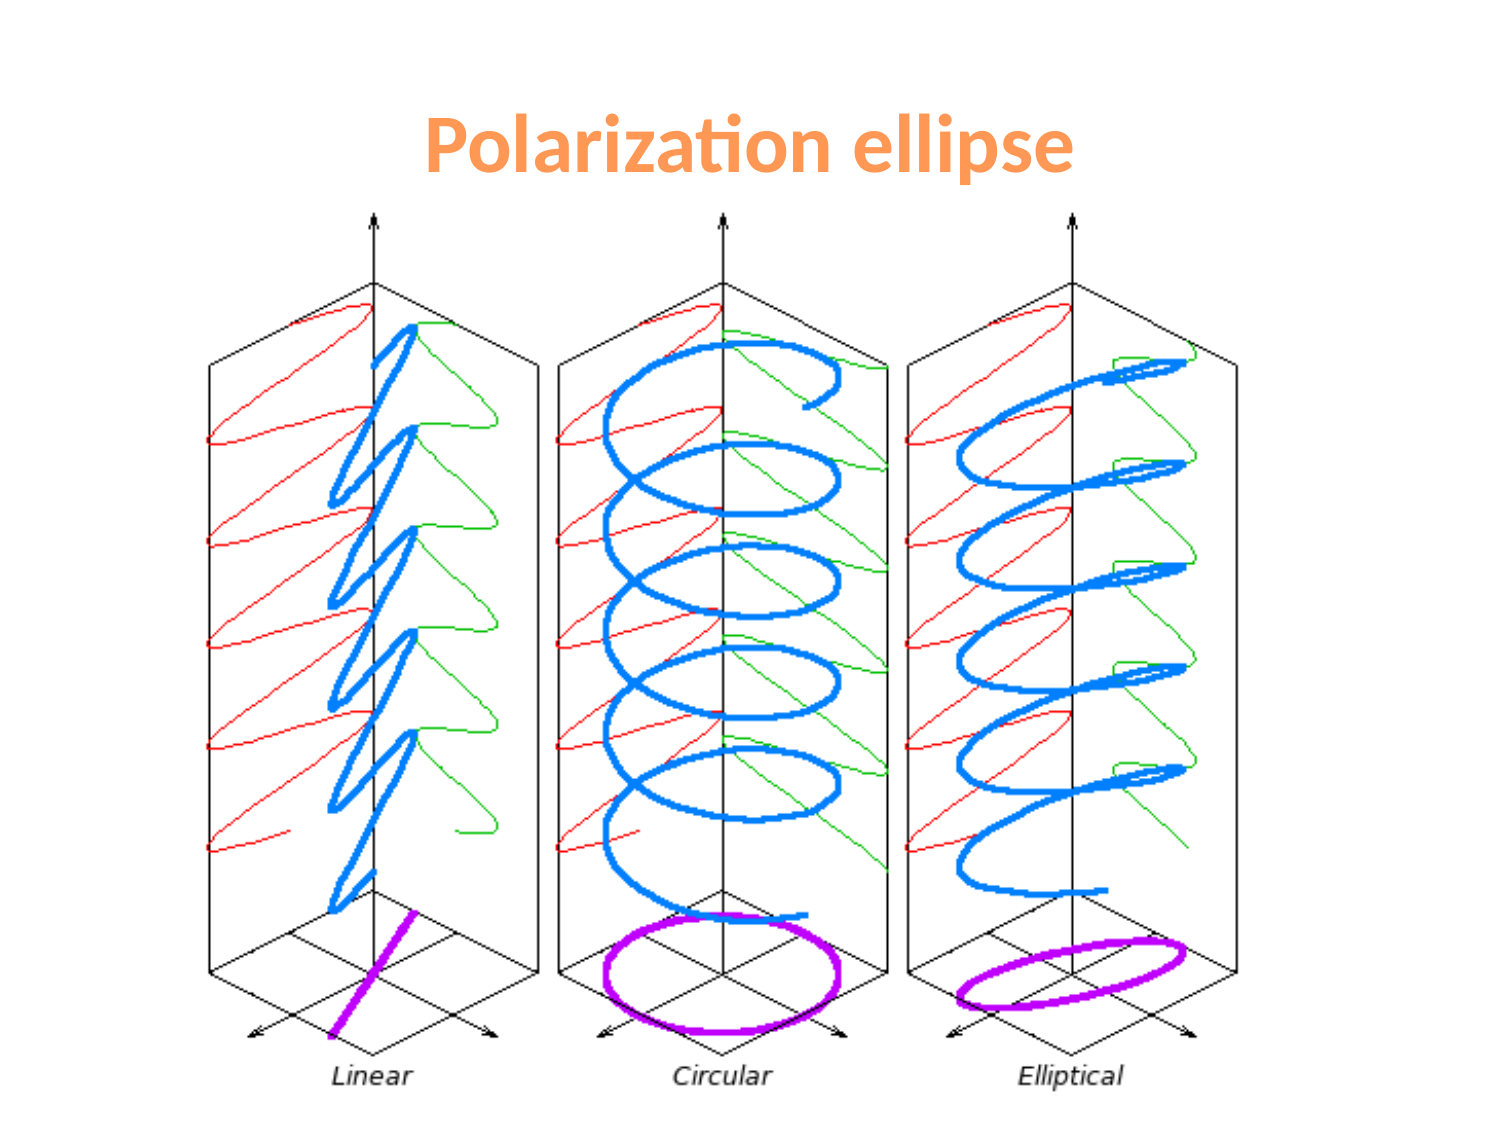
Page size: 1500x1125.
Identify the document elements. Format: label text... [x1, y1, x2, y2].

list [174, 199, 1301, 1104]
title Polarization ellipse [75, 45, 1425, 233]
